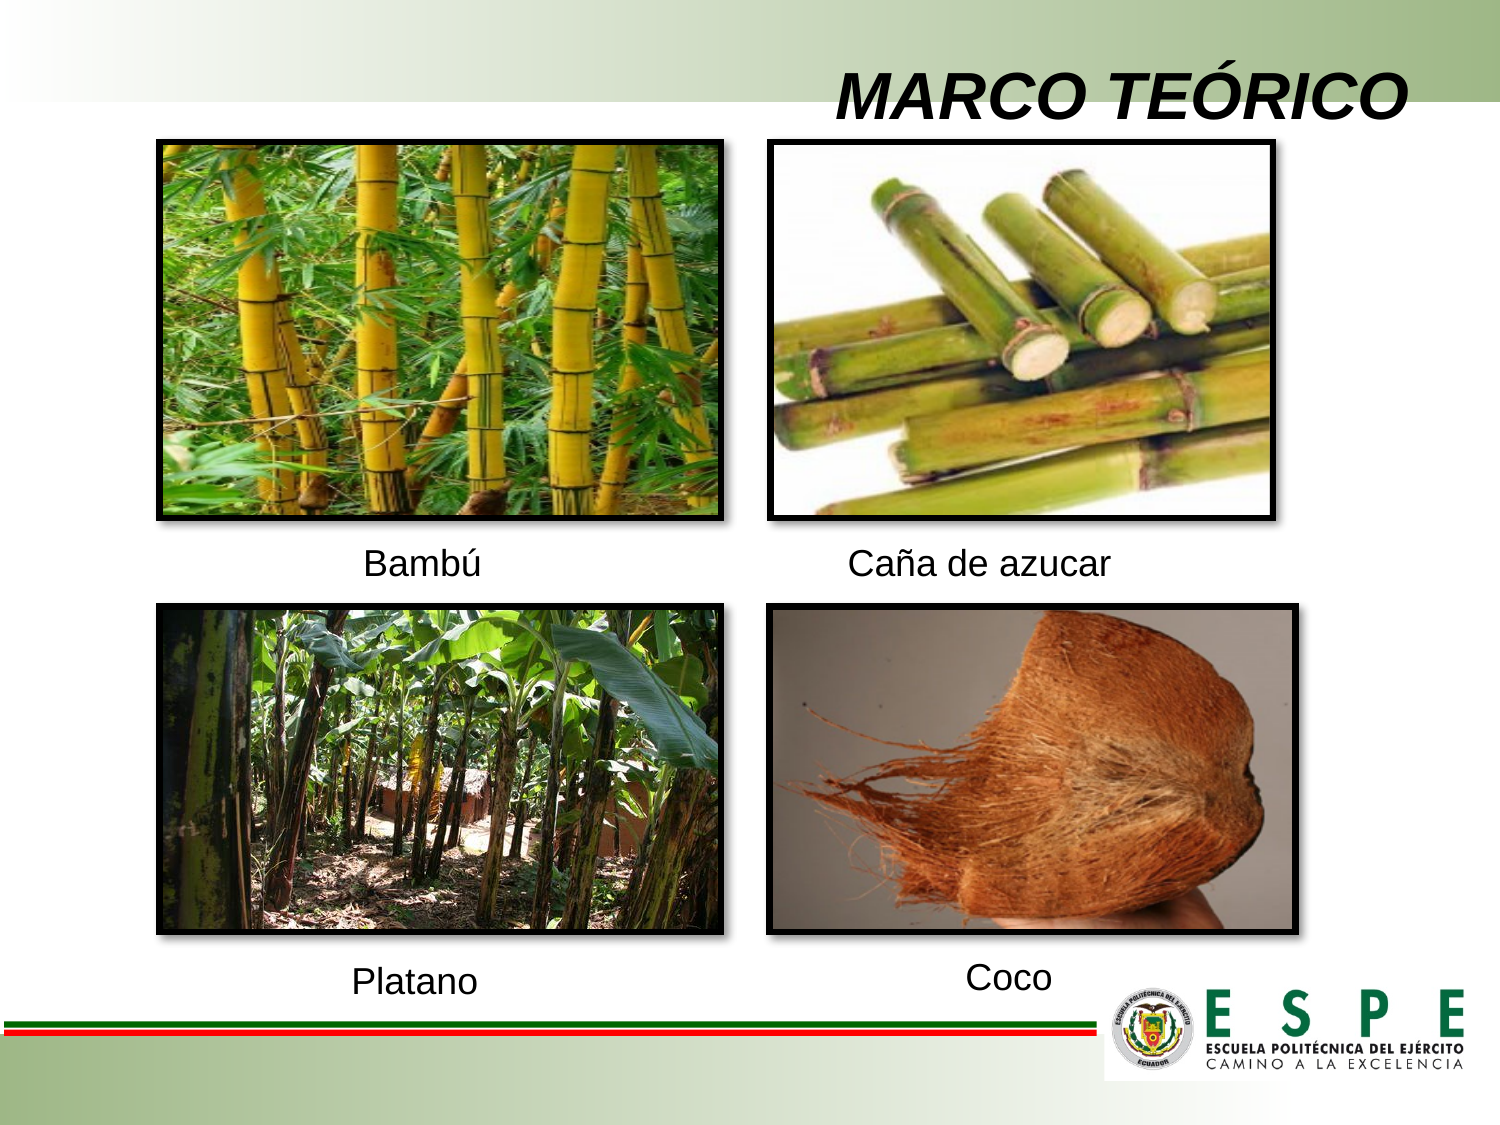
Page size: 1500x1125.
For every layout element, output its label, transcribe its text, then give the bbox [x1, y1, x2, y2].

text_box Bambú [348, 531, 526, 592]
picture [773, 144, 1270, 516]
picture [1104, 976, 1483, 1081]
text_box Platano [336, 949, 526, 1010]
text_box Coco [950, 945, 1140, 1006]
picture [772, 609, 1293, 929]
picture [162, 144, 719, 516]
picture [162, 609, 719, 929]
title MARCO TEÓRICO [75, 45, 1425, 233]
text_box Caña de azucar [832, 531, 1199, 592]
